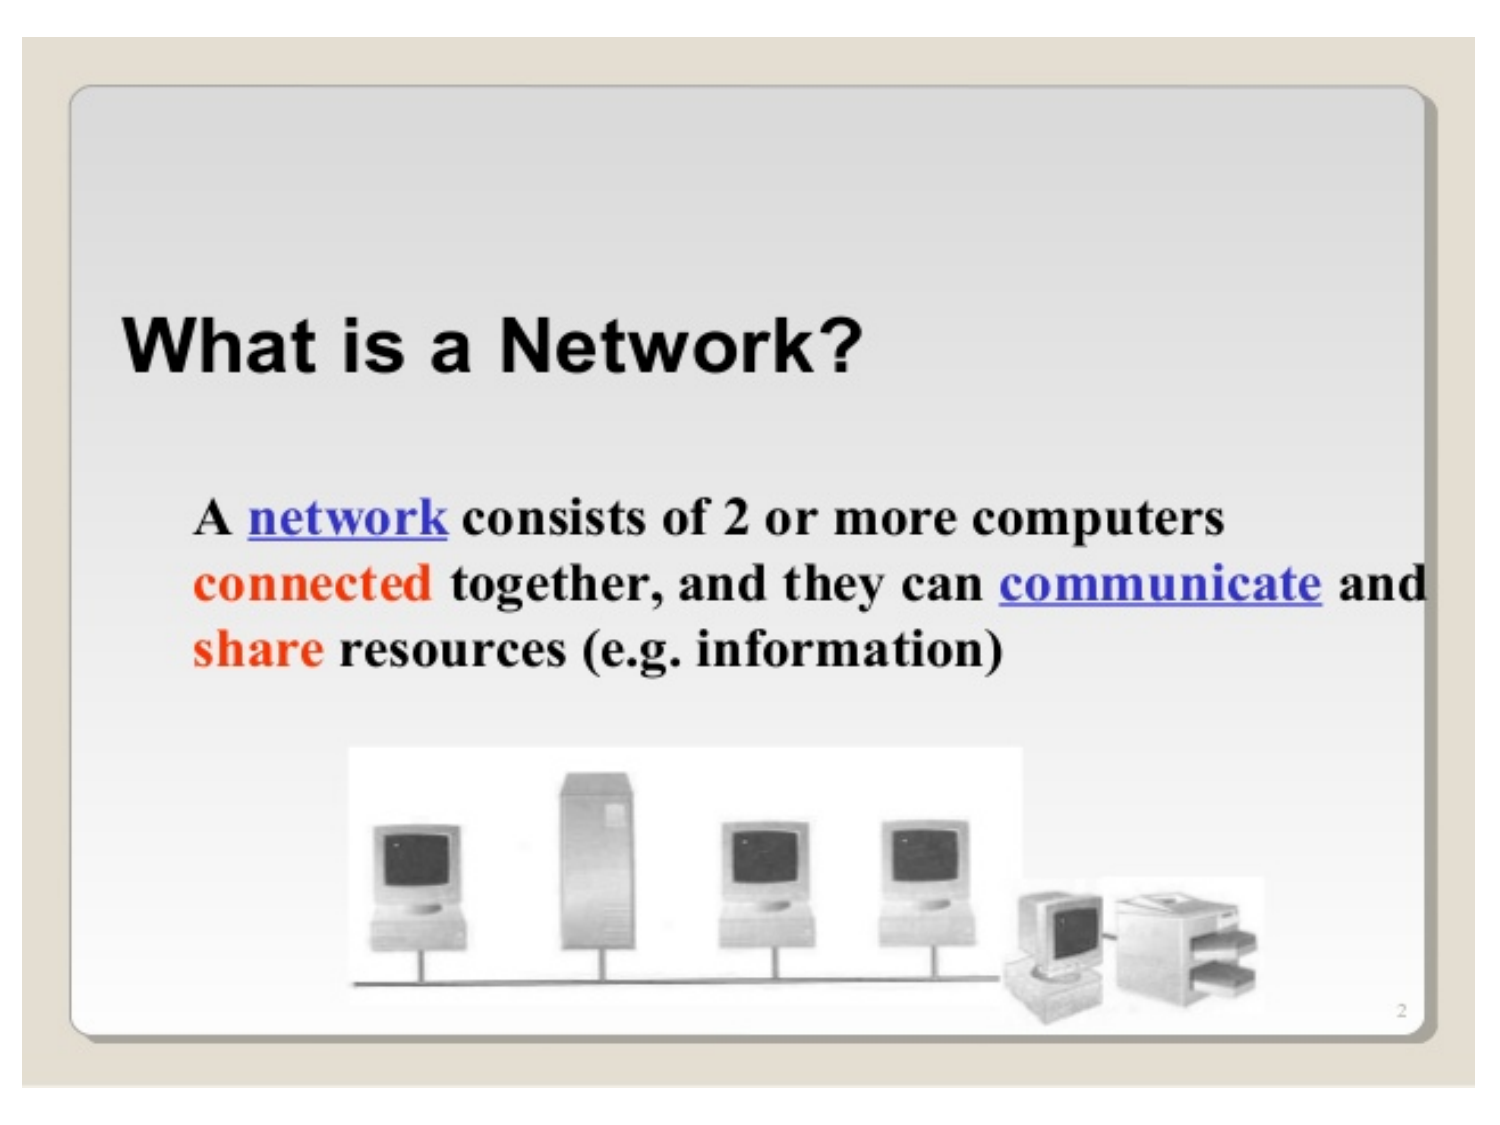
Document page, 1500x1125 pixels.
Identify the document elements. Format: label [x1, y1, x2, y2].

list [22, 37, 1476, 1088]
